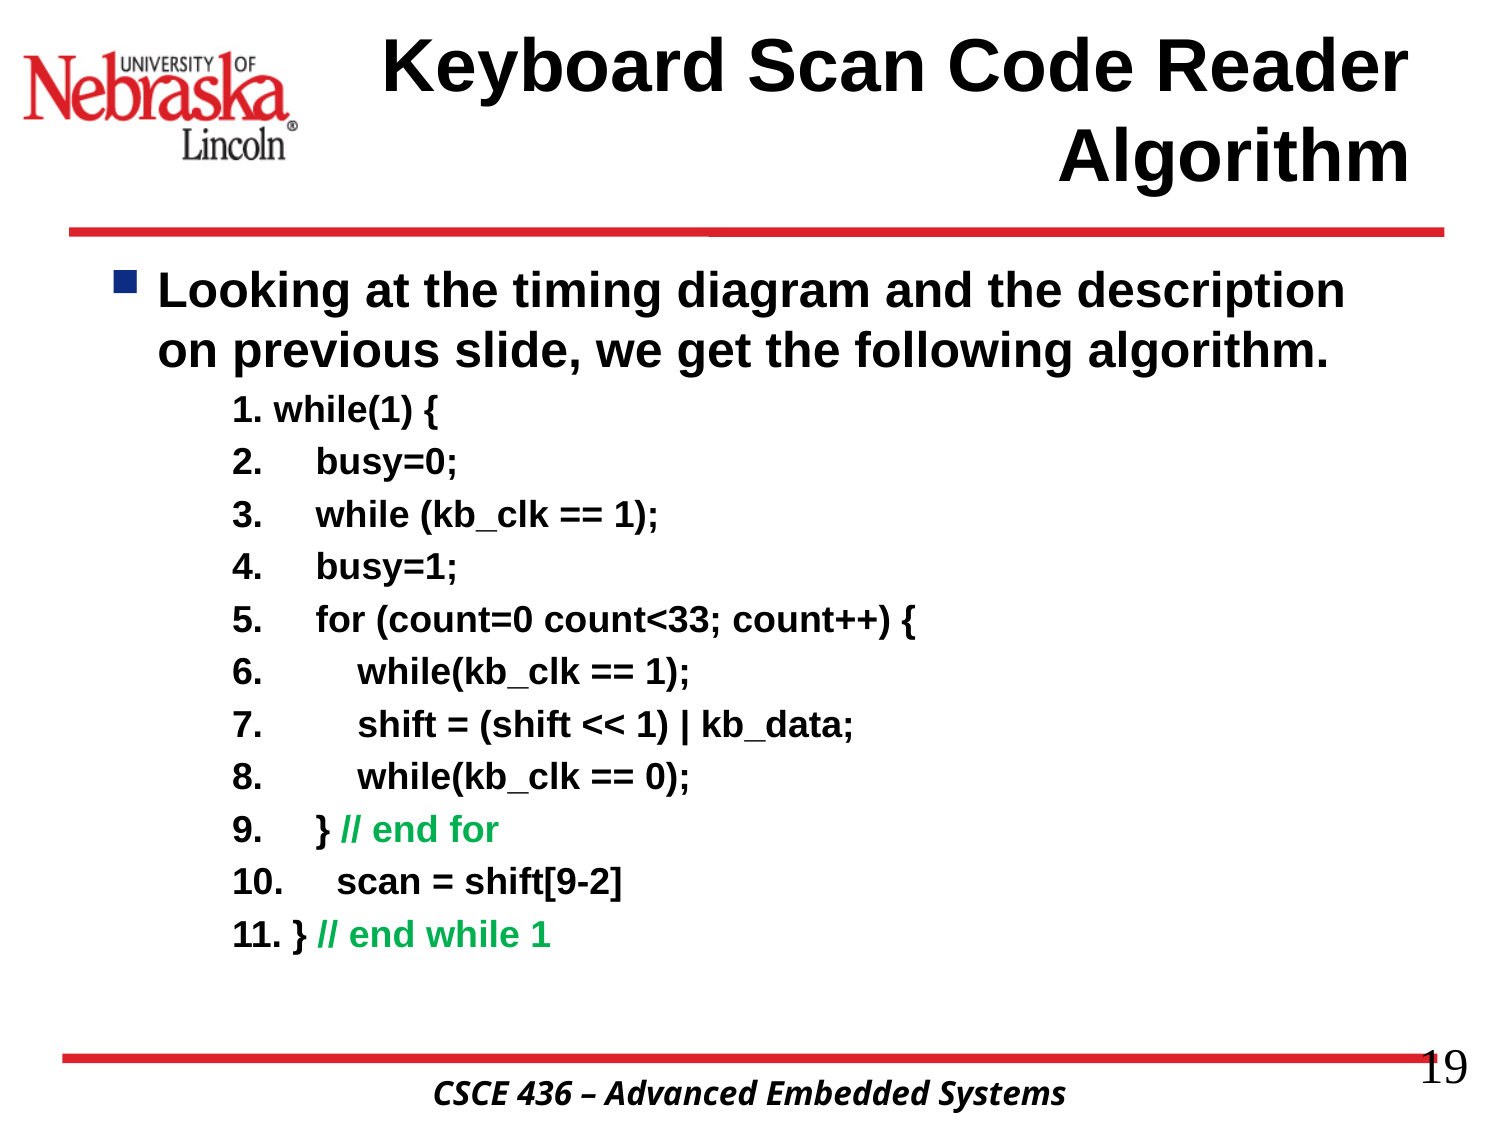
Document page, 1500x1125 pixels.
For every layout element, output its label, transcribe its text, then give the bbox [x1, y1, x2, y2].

title Keyboard Scan Code Reader Algorithm [313, 12, 1427, 201]
slide_number 19 [1133, 1025, 1484, 1105]
list Looking at the timing diagram and the description on previous slide, we get the following algorithm. 1. while(1) { 2. busy=0; 3. while (kb_clk == 1); 4. busy=1; 5. for (count=0 count<33; count++) { 6. while(kb_clk == 1); 7. shift = (shift << 1) | kb_data; 8. while(kb_clk == 0); 9. } // end for 10. scan = shift[9-2] 11. } // end while 1 [95, 249, 1430, 960]
picture [1, 32, 313, 181]
